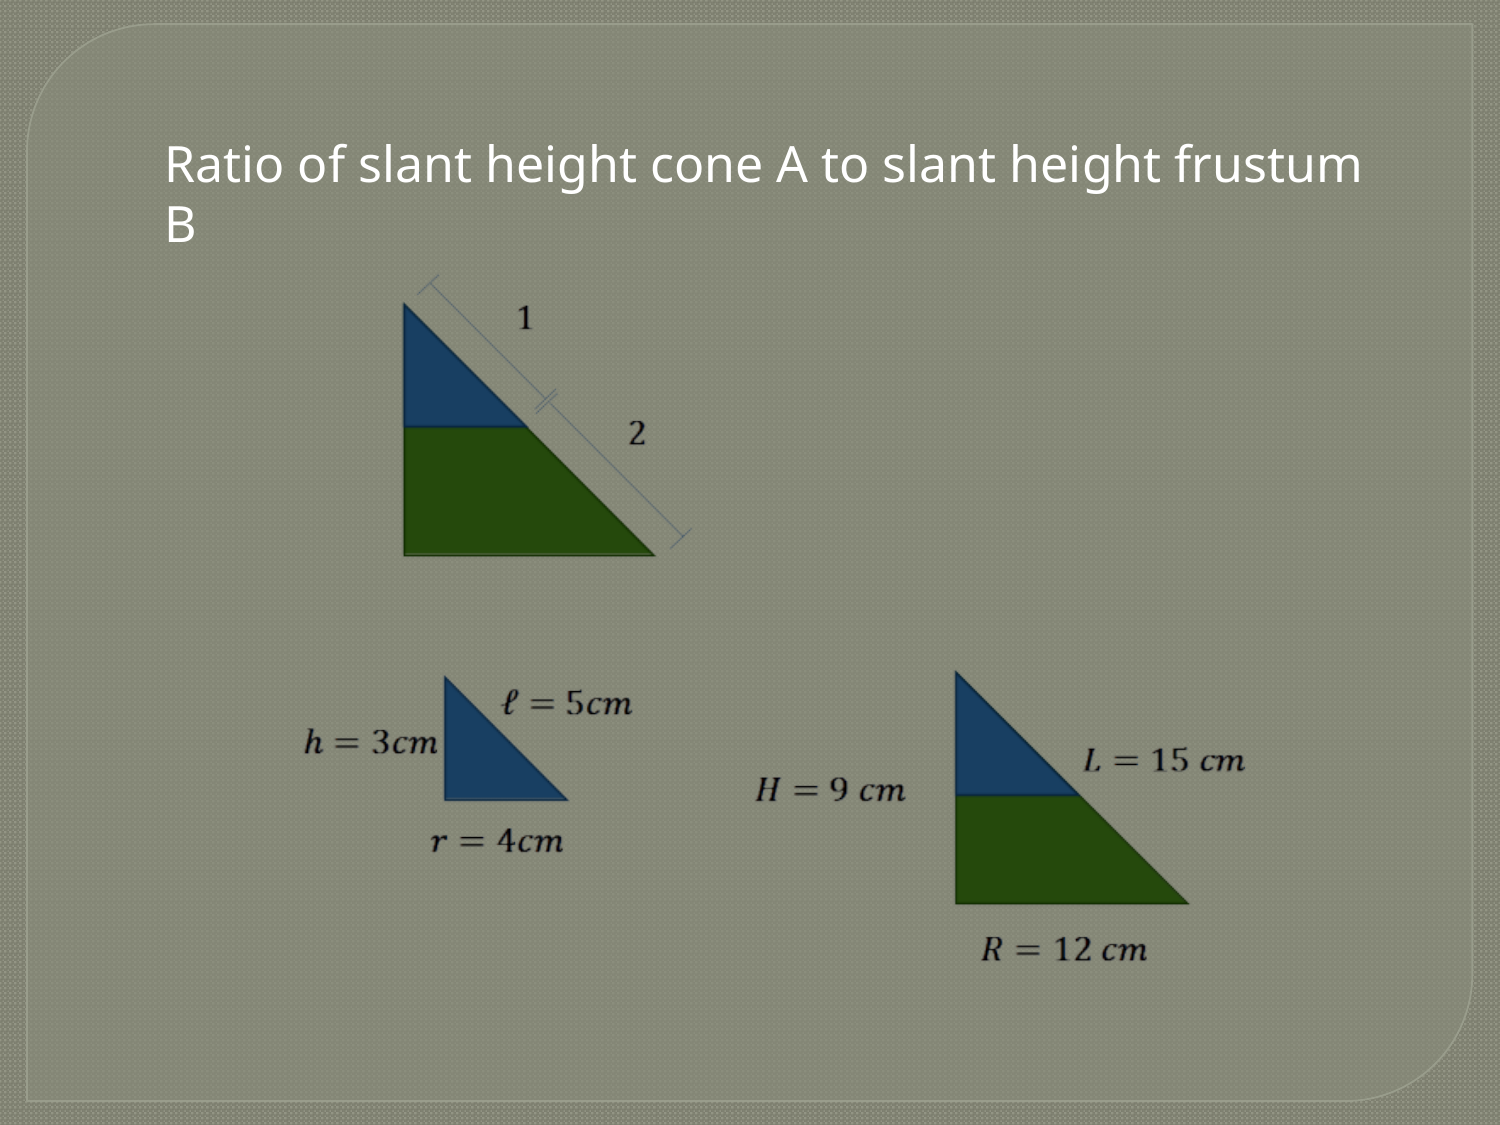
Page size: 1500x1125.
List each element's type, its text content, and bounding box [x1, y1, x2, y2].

text_box Ratio of slant height cone A to slant height frustum B [150, 124, 1388, 260]
picture [234, 235, 1301, 1001]
